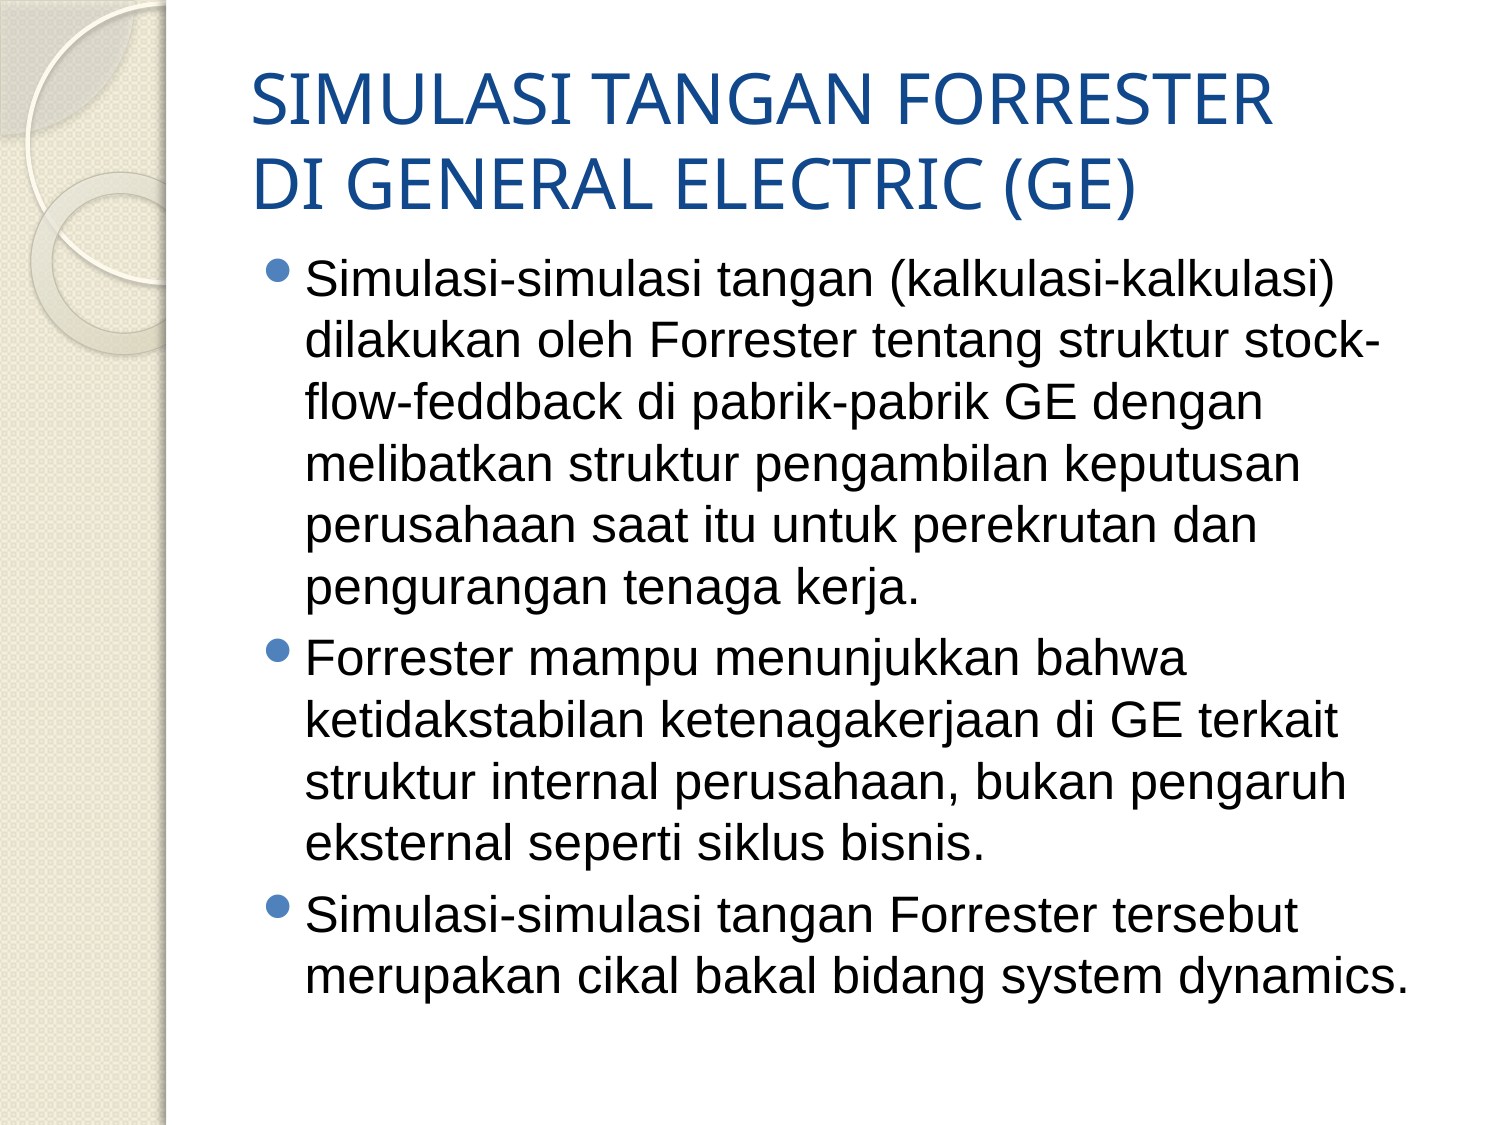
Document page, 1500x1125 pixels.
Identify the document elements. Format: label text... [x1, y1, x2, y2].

list Simulasi-simulasi tangan (kalkulasi-kalkulasi) dilakukan oleh Forrester tentang struktur stock-flow-feddback di pabrik-pabrik GE dengan melibatkan struktur pengambilan keputusan perusahaan saat itu untuk perekrutan dan pengurangan tenaga kerja. Forrester mampu menunjukkan bahwa ketidakstabilan ketenagakerjaan di GE terkait struktur internal perusahaan, bukan pengaruh eksternal seperti siklus bisnis. Simulasi-simulasi tangan Forrester tersebut merupakan cikal bakal bidang system dynamics. [235, 237, 1466, 1025]
title SIMULASI TANGAN FORRESTER DI GENERAL ELECTRIC (GE) [235, 45, 1466, 233]
